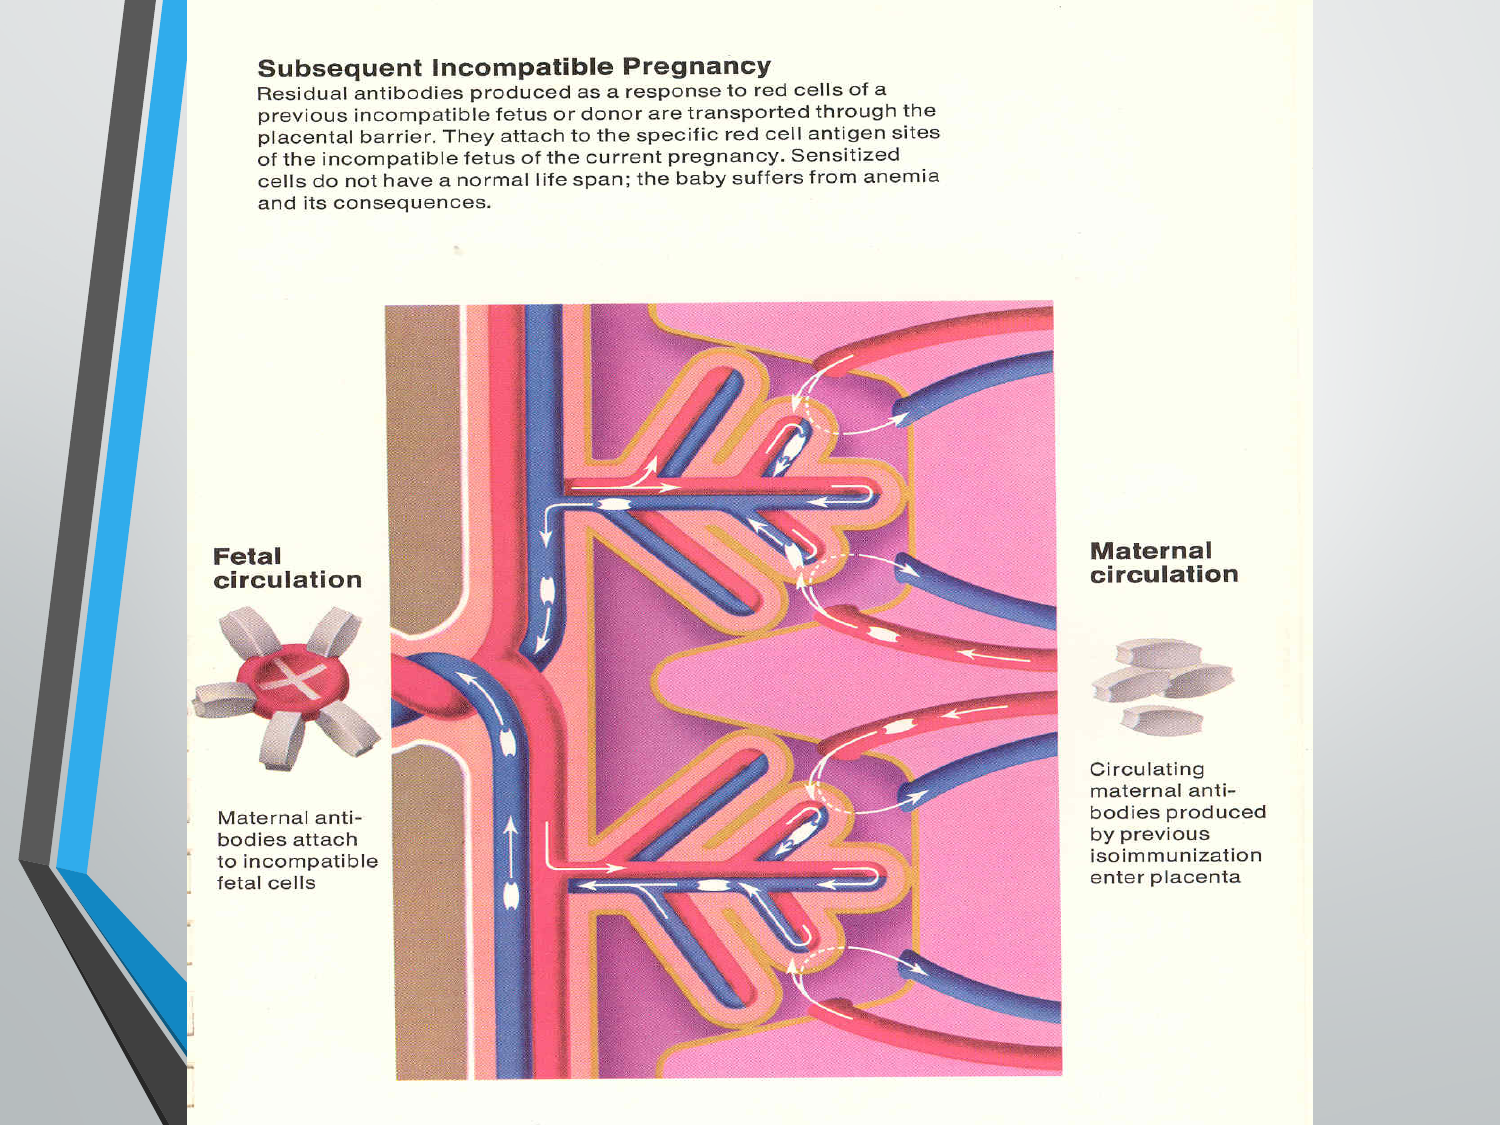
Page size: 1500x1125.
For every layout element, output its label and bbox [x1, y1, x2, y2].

picture [187, 0, 1313, 1125]
